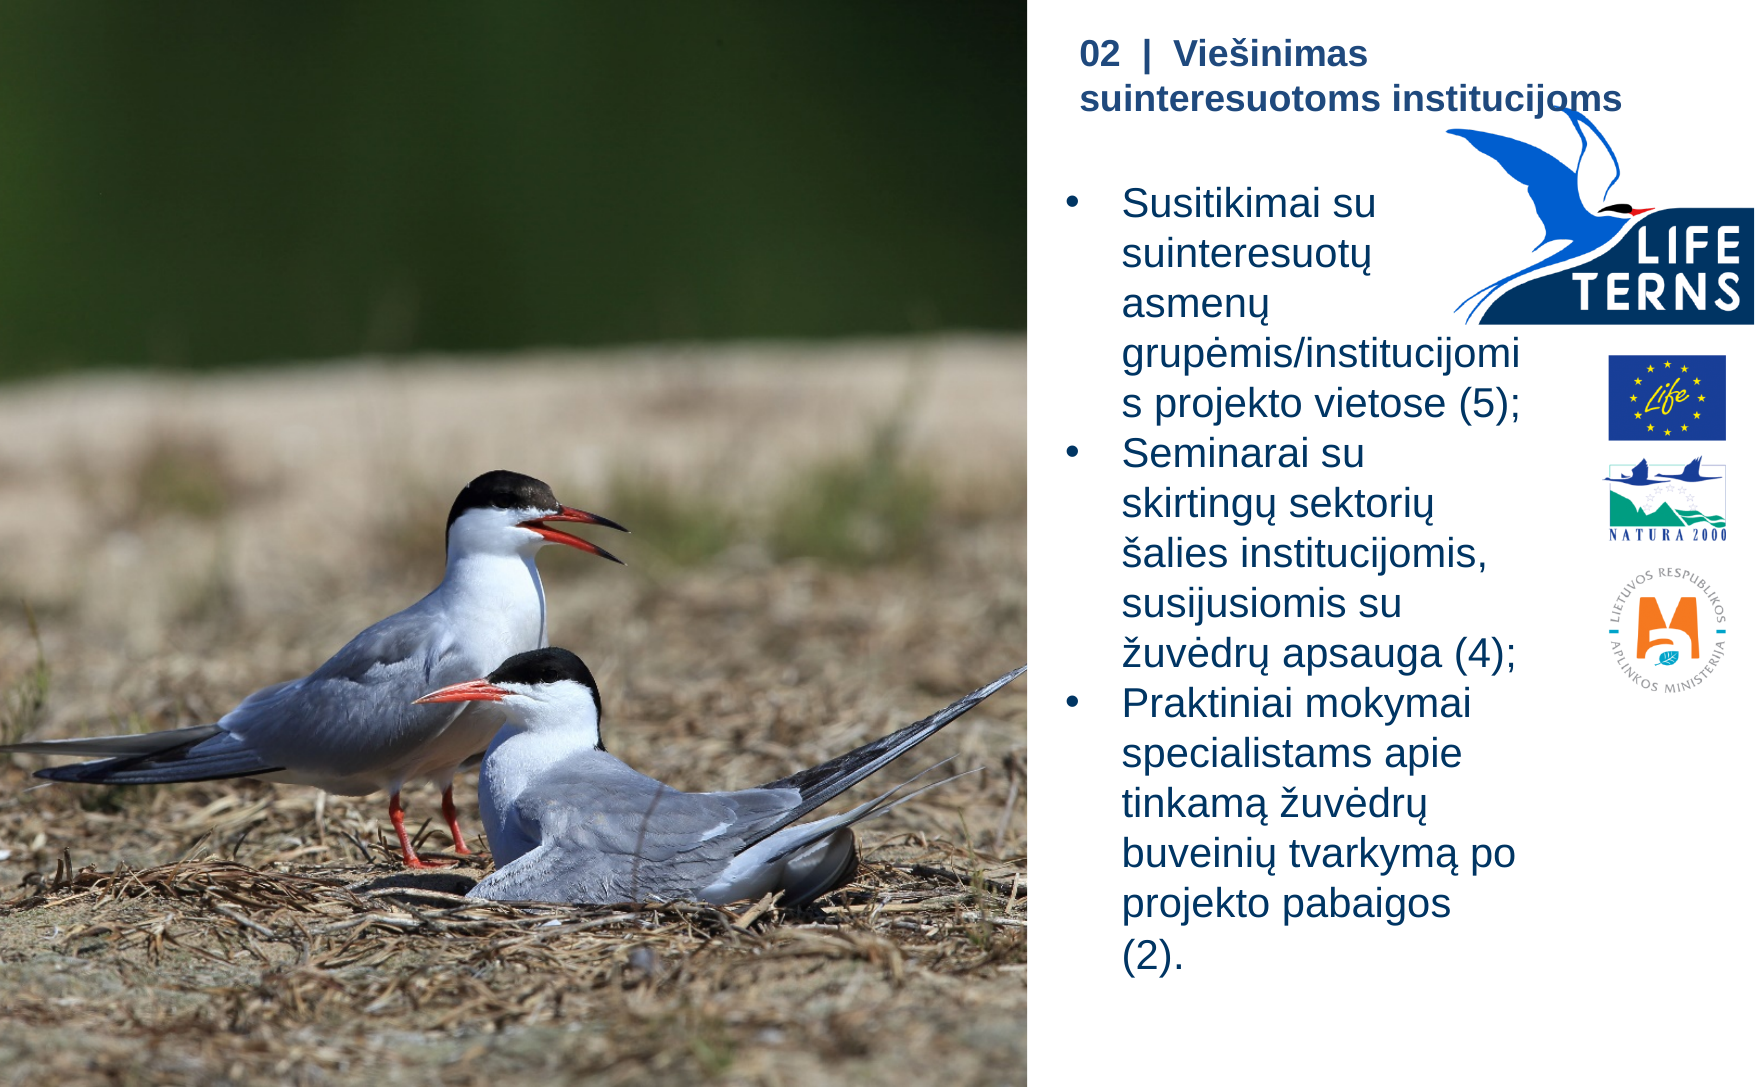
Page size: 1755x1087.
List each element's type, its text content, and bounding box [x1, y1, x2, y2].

picture [0, 0, 1028, 1087]
picture [1601, 355, 1726, 693]
text_box 02 | Viešinimas suinteresuotoms institucijoms [1064, 21, 1674, 126]
picture [1445, 105, 1755, 325]
text_box Susitikimai su suinteresuotų asmenų grupėmis/institucijomis projekto vietose (5); Seminarai su skirtingų sektorių šalies institucijomis, susijusiomis su žuvėdrų apsauga (4); Praktiniai mokymai specialistams apie tinkamą žuvėdrų buveinių tvarkymą po projekto pabaigos (2). [1050, 168, 1540, 1024]
